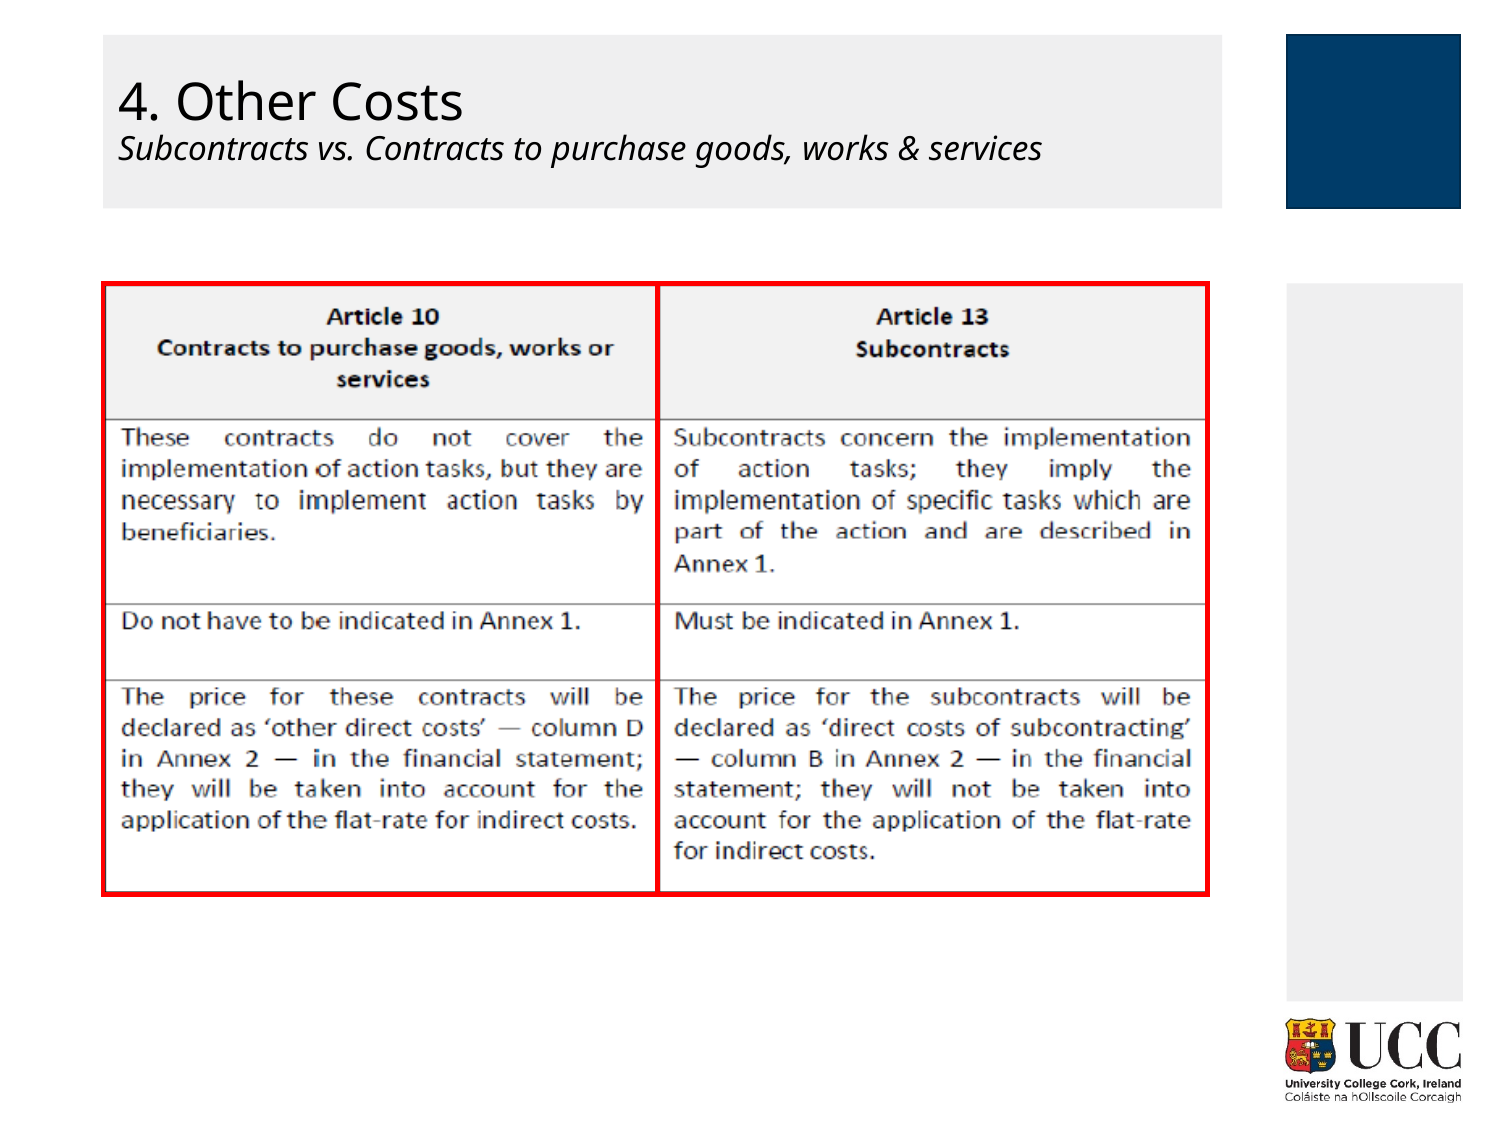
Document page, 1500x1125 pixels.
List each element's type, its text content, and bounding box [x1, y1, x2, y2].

picture [1283, 1017, 1463, 1103]
title 4. Other Costs Subcontracts vs. Contracts to purchase goods, works & services [103, 34, 1223, 209]
list [103, 283, 1223, 1002]
picture [103, 283, 1208, 895]
